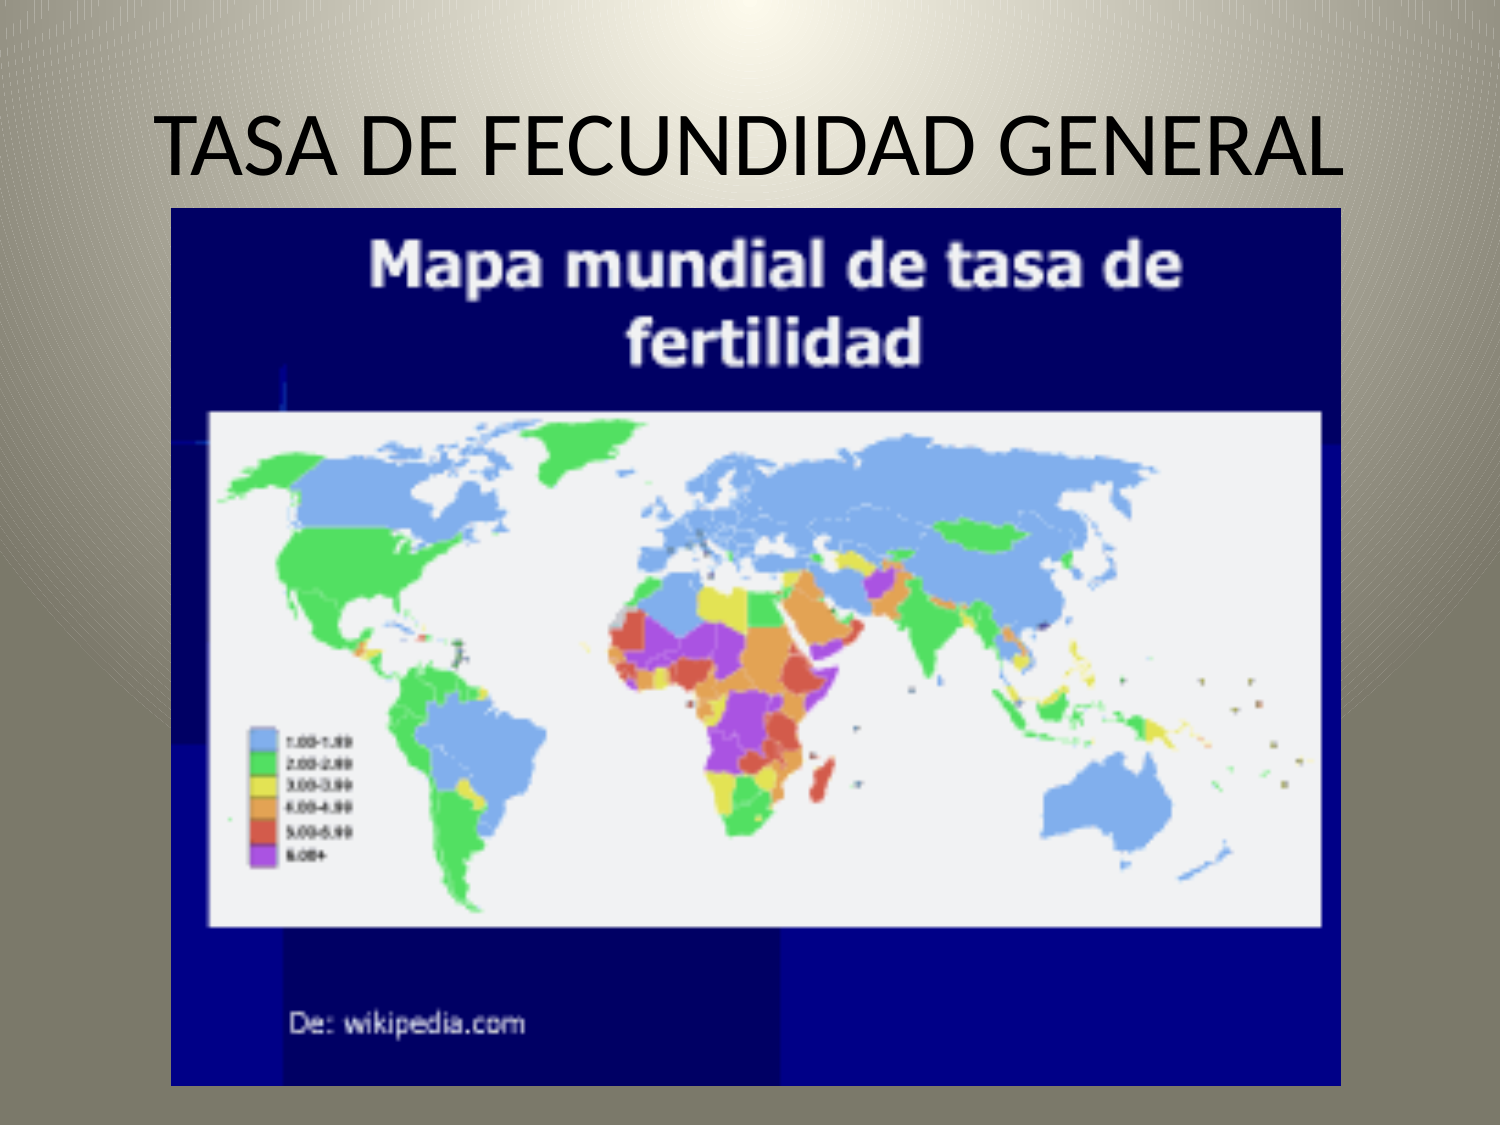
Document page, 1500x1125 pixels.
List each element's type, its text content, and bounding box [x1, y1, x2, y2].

title TASA DE FECUNDIDAD GENERAL [75, 45, 1425, 233]
picture [170, 207, 1341, 1086]
